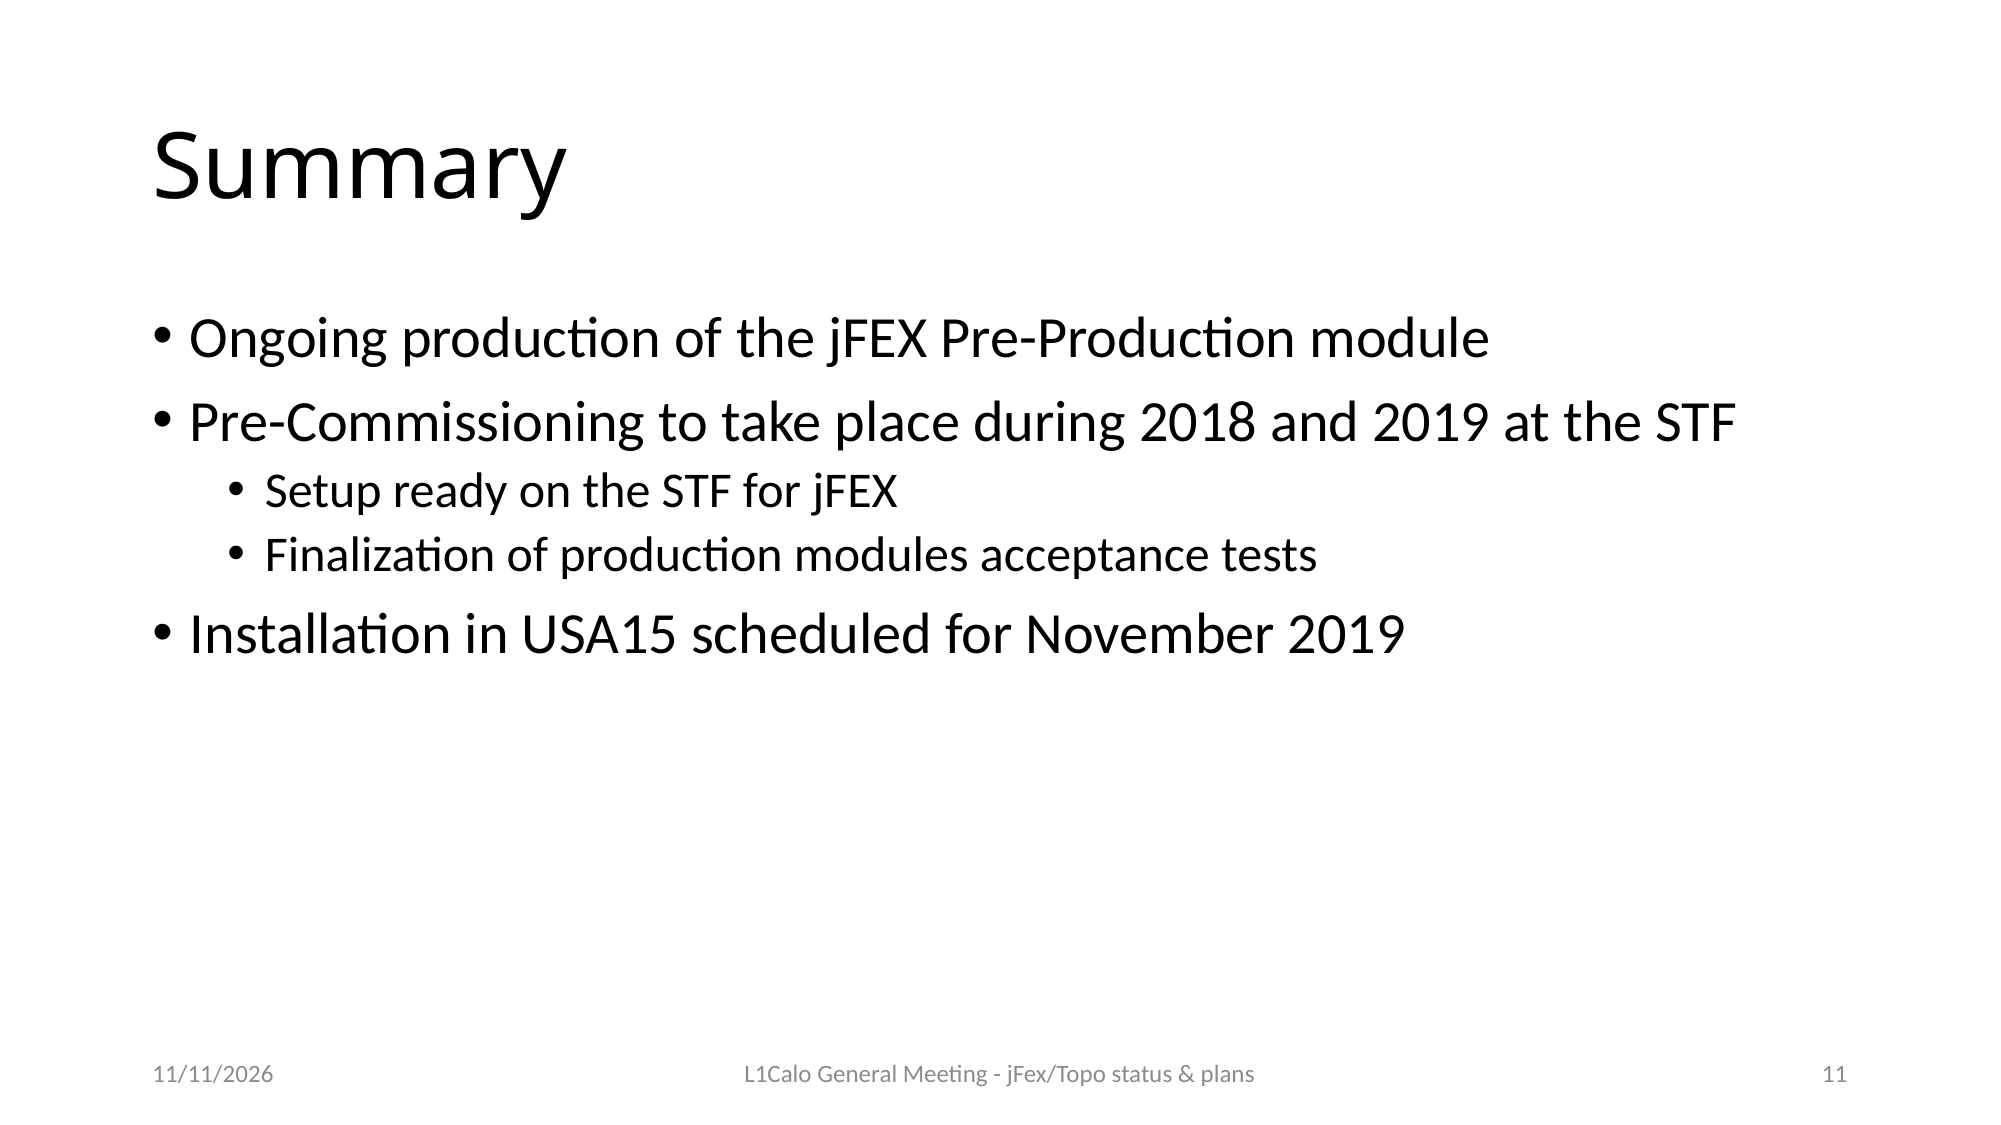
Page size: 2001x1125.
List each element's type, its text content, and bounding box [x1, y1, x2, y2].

footer L1Calo General Meeting - jFex/Topo status & plans [662, 1042, 1338, 1103]
title Summary [137, 59, 1863, 278]
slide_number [137, 1042, 588, 1103]
list Ongoing production of the jFEX Pre-Production module Pre-Commissioning to take place during 2018 and 2019 at the STF Setup ready on the STF for jFEX Finalization of production modules acceptance tests Installation in USA15 scheduled for November 2019 [137, 299, 1863, 1014]
slide_number 11 [1412, 1042, 1863, 1103]
